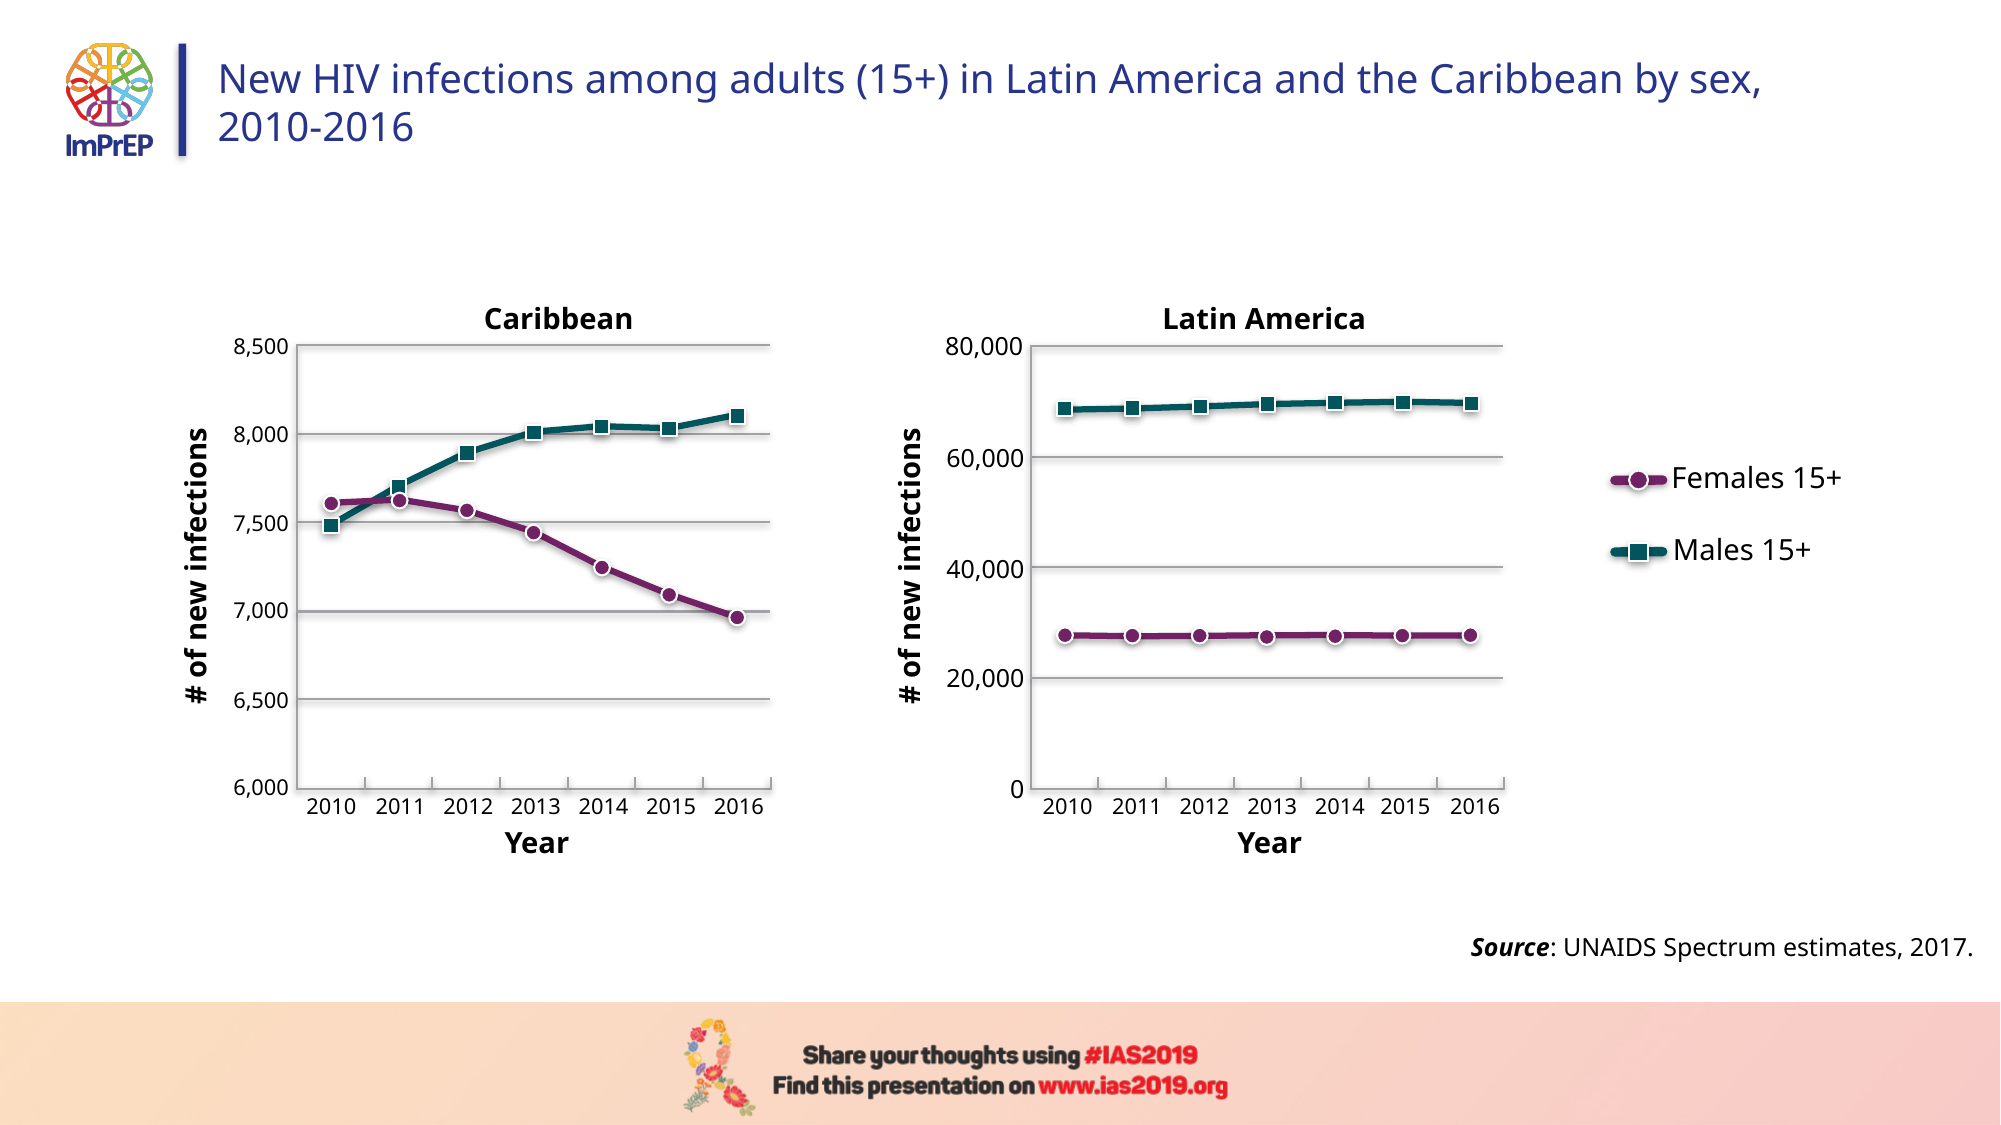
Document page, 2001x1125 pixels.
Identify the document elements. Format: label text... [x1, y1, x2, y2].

title New HIV infections among adults (15+) in Latin America and the Caribbean by sex, 2010-2016 [202, 45, 1877, 158]
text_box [883, 292, 1855, 869]
text_box Source: UNAIDS Spectrum estimates, 2017. [1456, 923, 1990, 969]
picture [0, 1002, 2001, 1125]
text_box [169, 292, 780, 869]
picture [66, 43, 153, 156]
